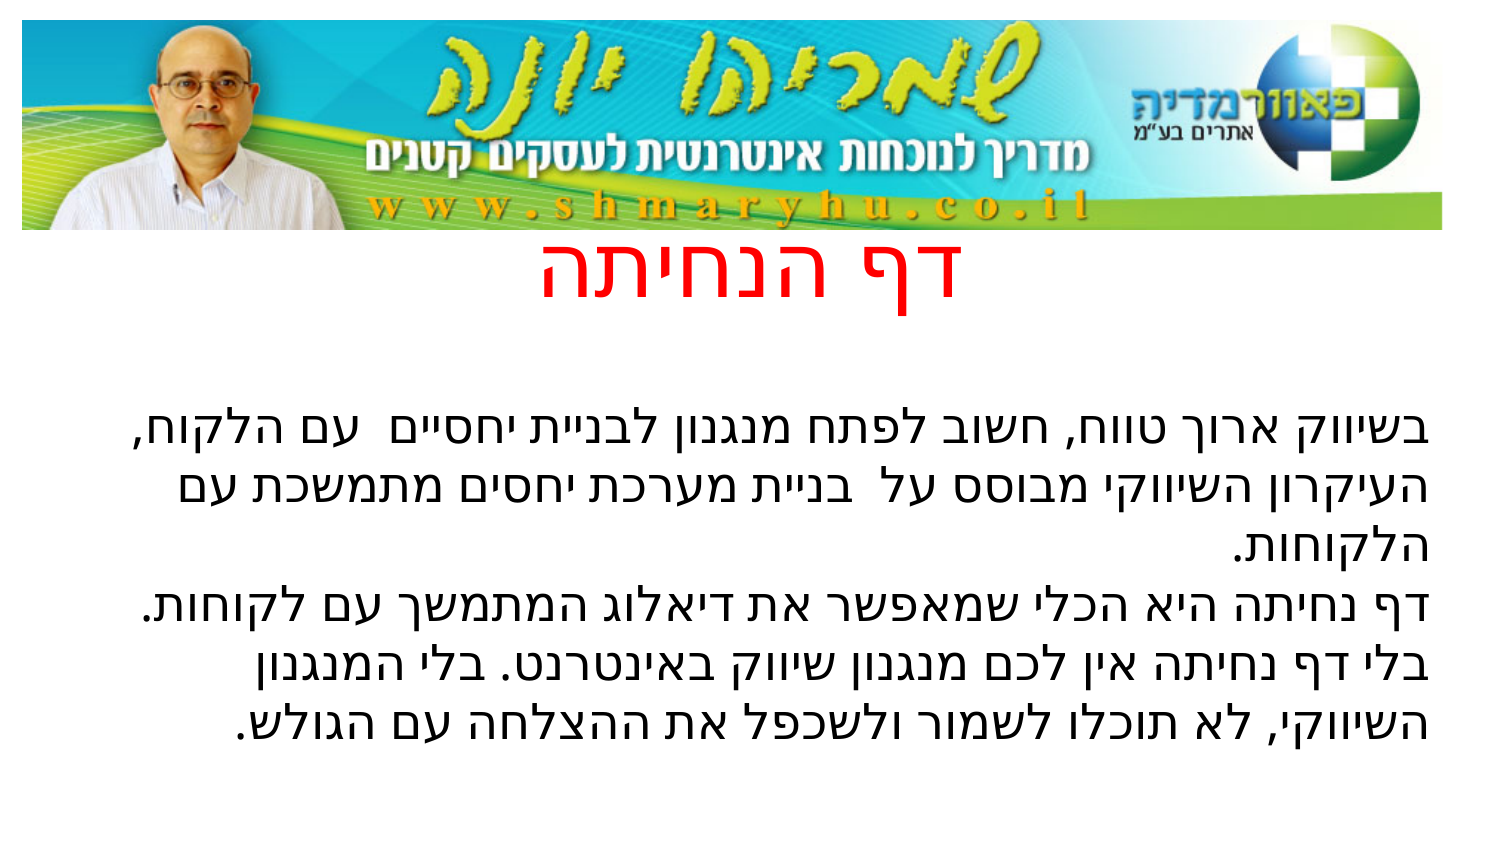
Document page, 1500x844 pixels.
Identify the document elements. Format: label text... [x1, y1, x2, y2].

subtitle בשיווק ארוך טווח, חשוב לפתח מנגנון לבניית יחסיים עם הלקוח, העיקרון השיווקי מבוסס על בניית מערכת יחסים מתמשכת עם הלקוחות. דף נחיתה היא הכלי שמאפשר את דיאלוג המתמשך עם לקוחות. בלי דף נחיתה אין לכם מנגנון שיווק באינטרנט. בלי המנגנון השיווקי, לא תוכלו לשמור ולשכפל את ההצלחה עם הגולש. [112, 386, 1447, 812]
picture [21, 19, 1500, 230]
title דף הנחיתה [112, 256, 1388, 375]
